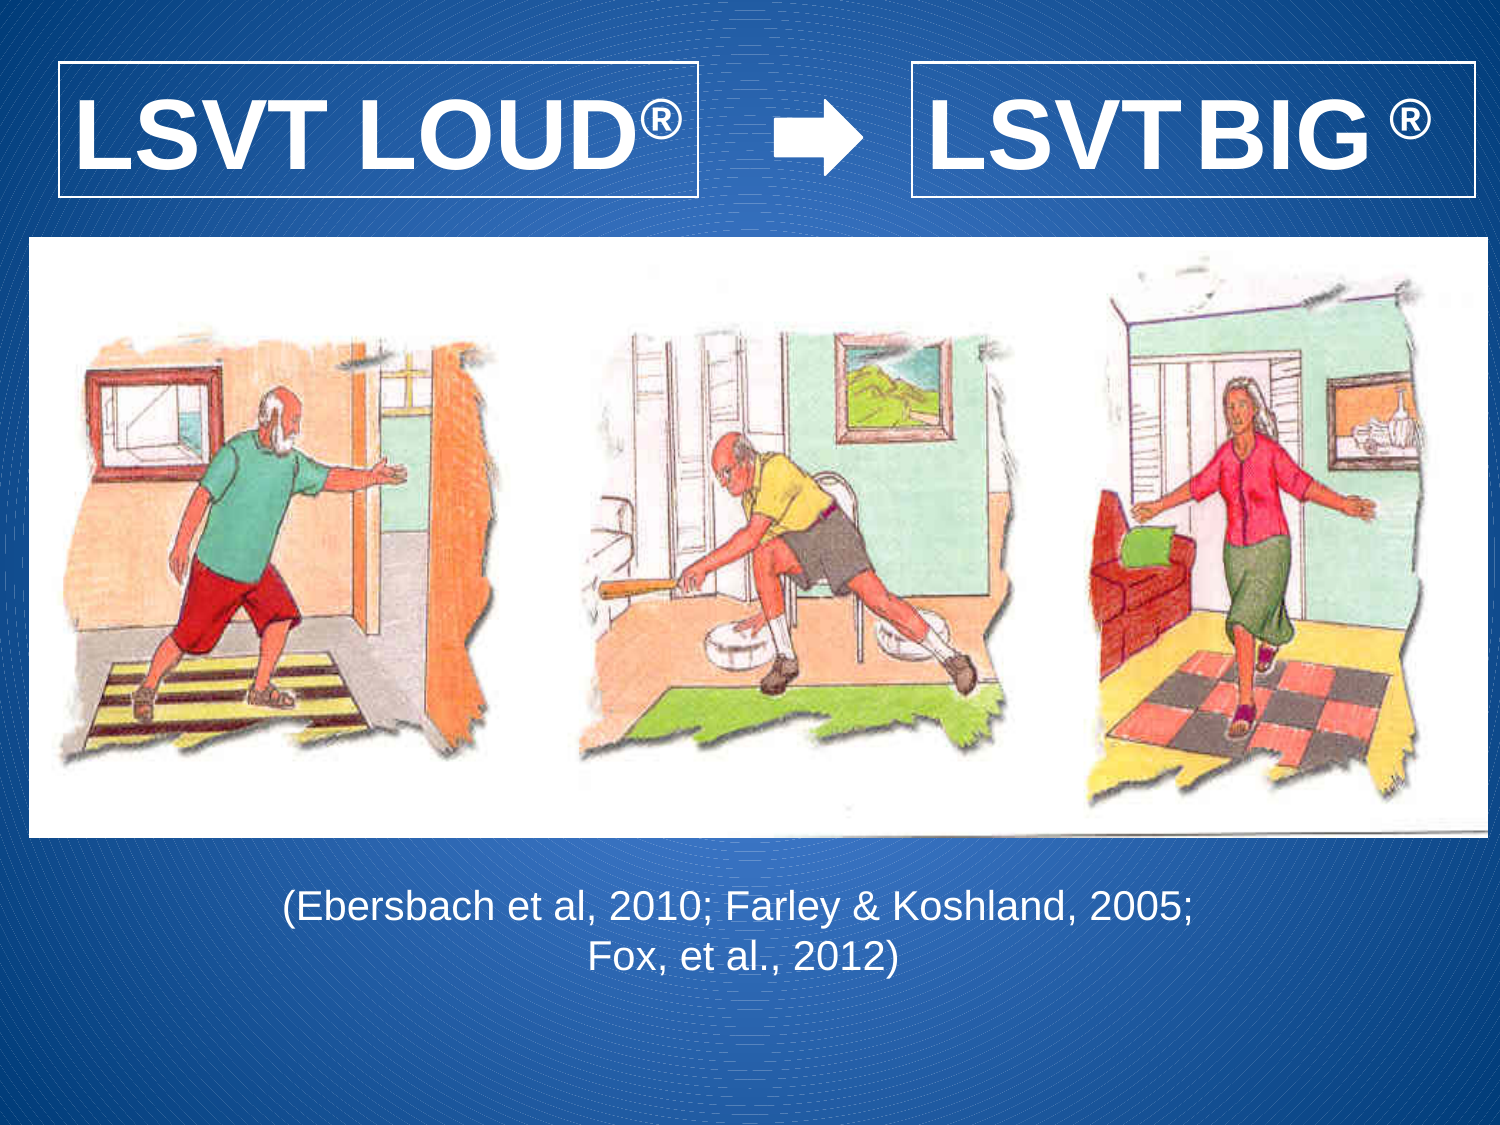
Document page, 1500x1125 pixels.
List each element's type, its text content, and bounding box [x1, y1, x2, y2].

text_box LSVT LOUD® [58, 62, 698, 198]
text_box (Ebersbach et al, 2010; Farley & Koshland, 2005; Fox, et al., 2012) [187, 871, 1300, 987]
text_box LSVT BIG ® [912, 62, 1476, 198]
picture [29, 237, 1488, 838]
text_box [772, 98, 865, 177]
